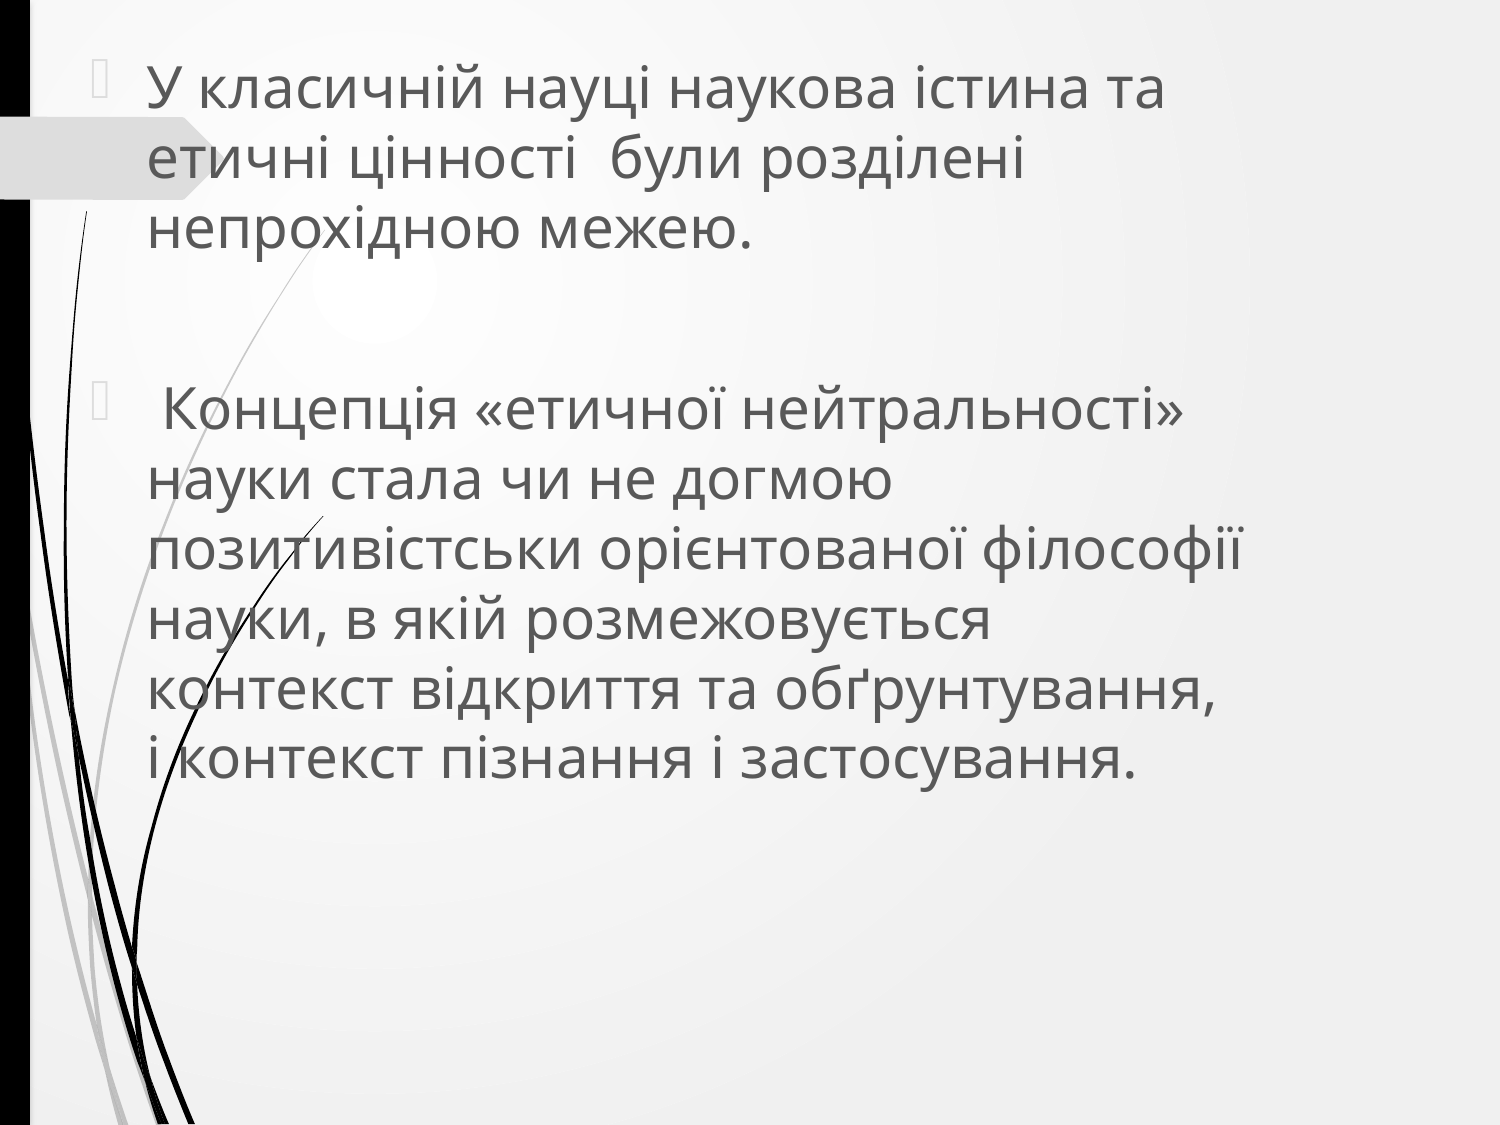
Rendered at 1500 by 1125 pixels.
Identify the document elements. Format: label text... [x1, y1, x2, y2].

list У класичній науці наукова істина та етичні цінності були розділені непрохідною межею. Концепція «етичної нейтральності» науки стала чи не догмою позитивістськи орієнтованої філософії науки, в якій розмежовується контекст відкриття та обґрунтування, і контекст пізнання і застосування. [75, 42, 1263, 1059]
